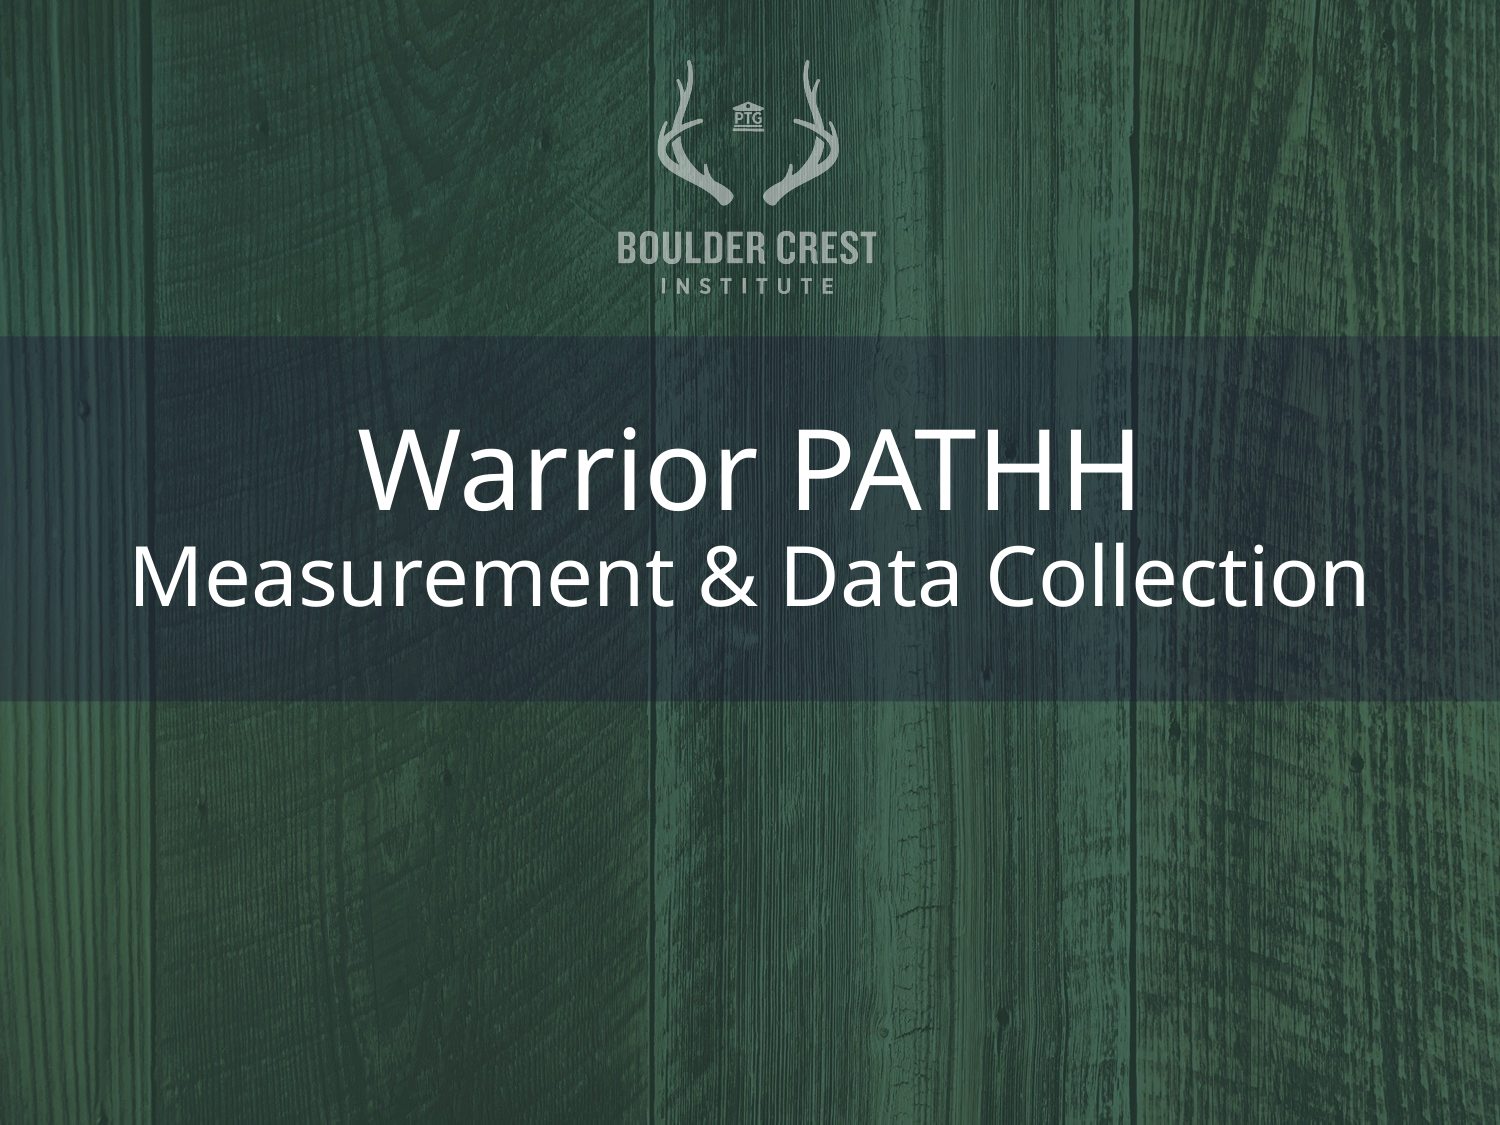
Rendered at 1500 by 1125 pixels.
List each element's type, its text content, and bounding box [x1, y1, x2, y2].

title Warrior PATHH Measurement & Data Collection [113, 353, 1388, 685]
picture [0, 0, 1500, 1125]
